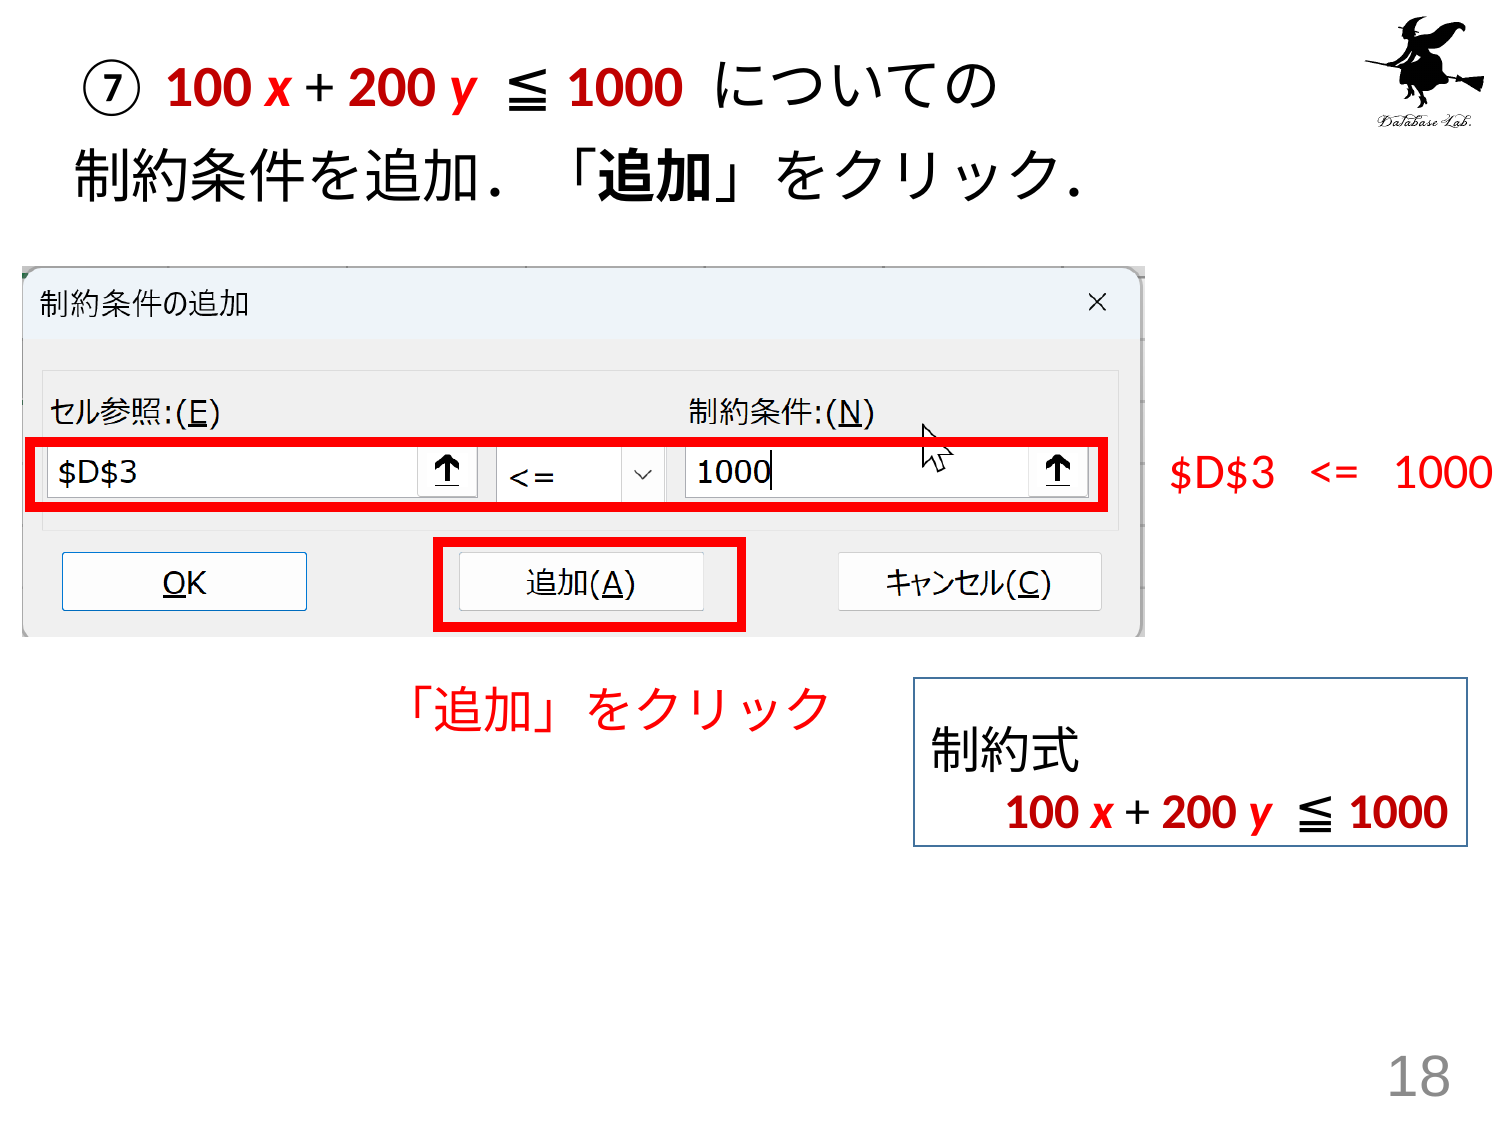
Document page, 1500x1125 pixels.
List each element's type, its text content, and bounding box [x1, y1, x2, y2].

text_box $D$3 <= 1000 [1154, 431, 1500, 506]
text_box [913, 677, 1468, 847]
list ⑦ 100 x + 200 y ≦ 1000 についての 制約条件を追加．「追加」をクリック． [58, 40, 1447, 916]
slide_number 18 [1129, 1042, 1467, 1103]
text_box 「追加」をクリック [369, 671, 849, 747]
text_box 制約式 100 x + 200 y ≦ 1000 [915, 711, 1500, 863]
picture [22, 266, 1145, 637]
picture [1362, 14, 1486, 130]
